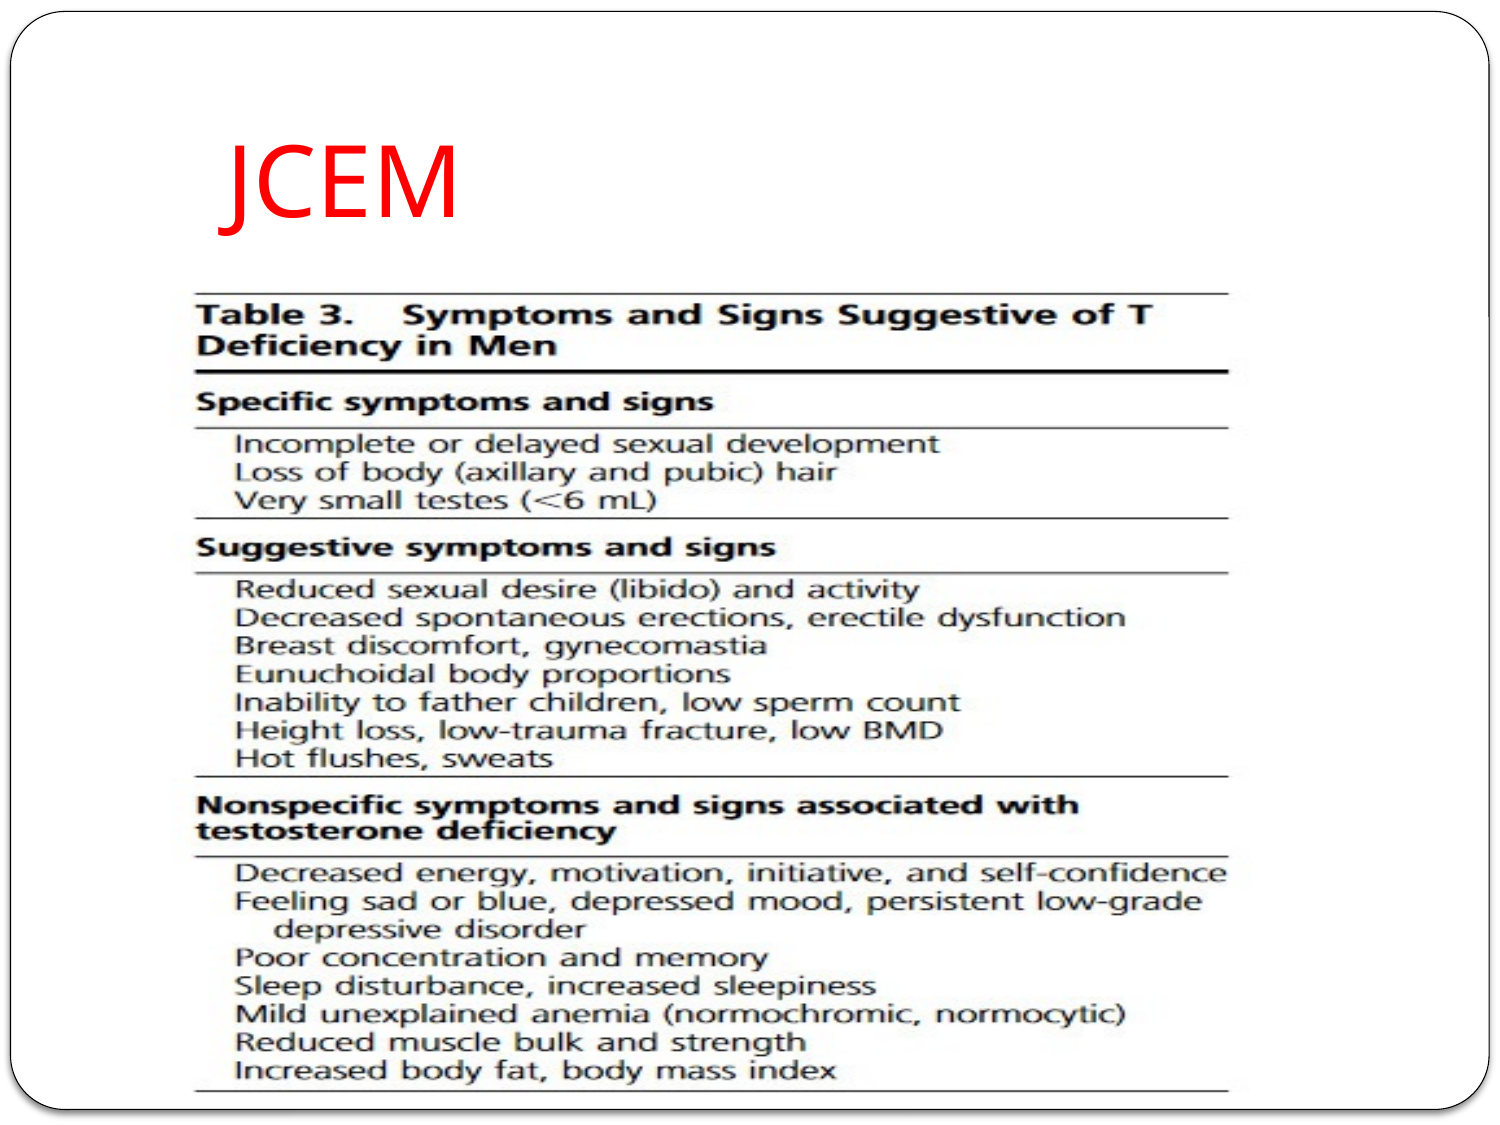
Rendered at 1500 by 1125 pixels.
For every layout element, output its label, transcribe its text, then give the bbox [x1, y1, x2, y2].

text_box JCEM [211, 109, 478, 245]
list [170, 290, 1294, 1095]
